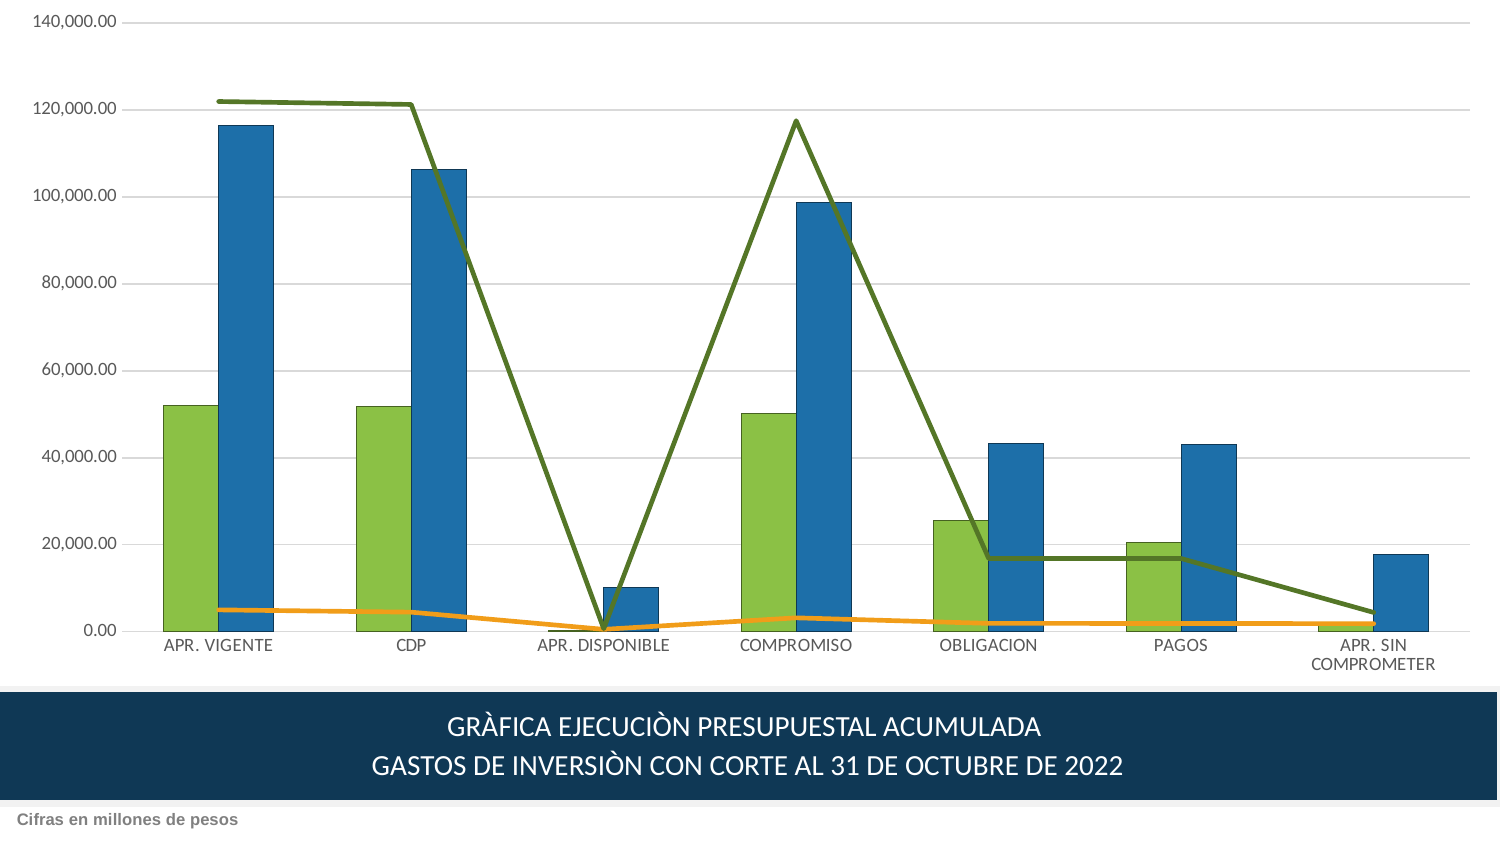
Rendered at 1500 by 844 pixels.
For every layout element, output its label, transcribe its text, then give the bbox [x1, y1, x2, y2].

text_box Cifras en millones de pesos [2, 803, 303, 837]
list GRÀFICA EJECUCIÒN PRESUPUESTAL ACUMULADA GASTOS DE INVERSIÒN CON CORTE AL 31 DE OCTUBRE DE 2022 [0, 688, 1500, 804]
chart [2, 0, 1500, 689]
